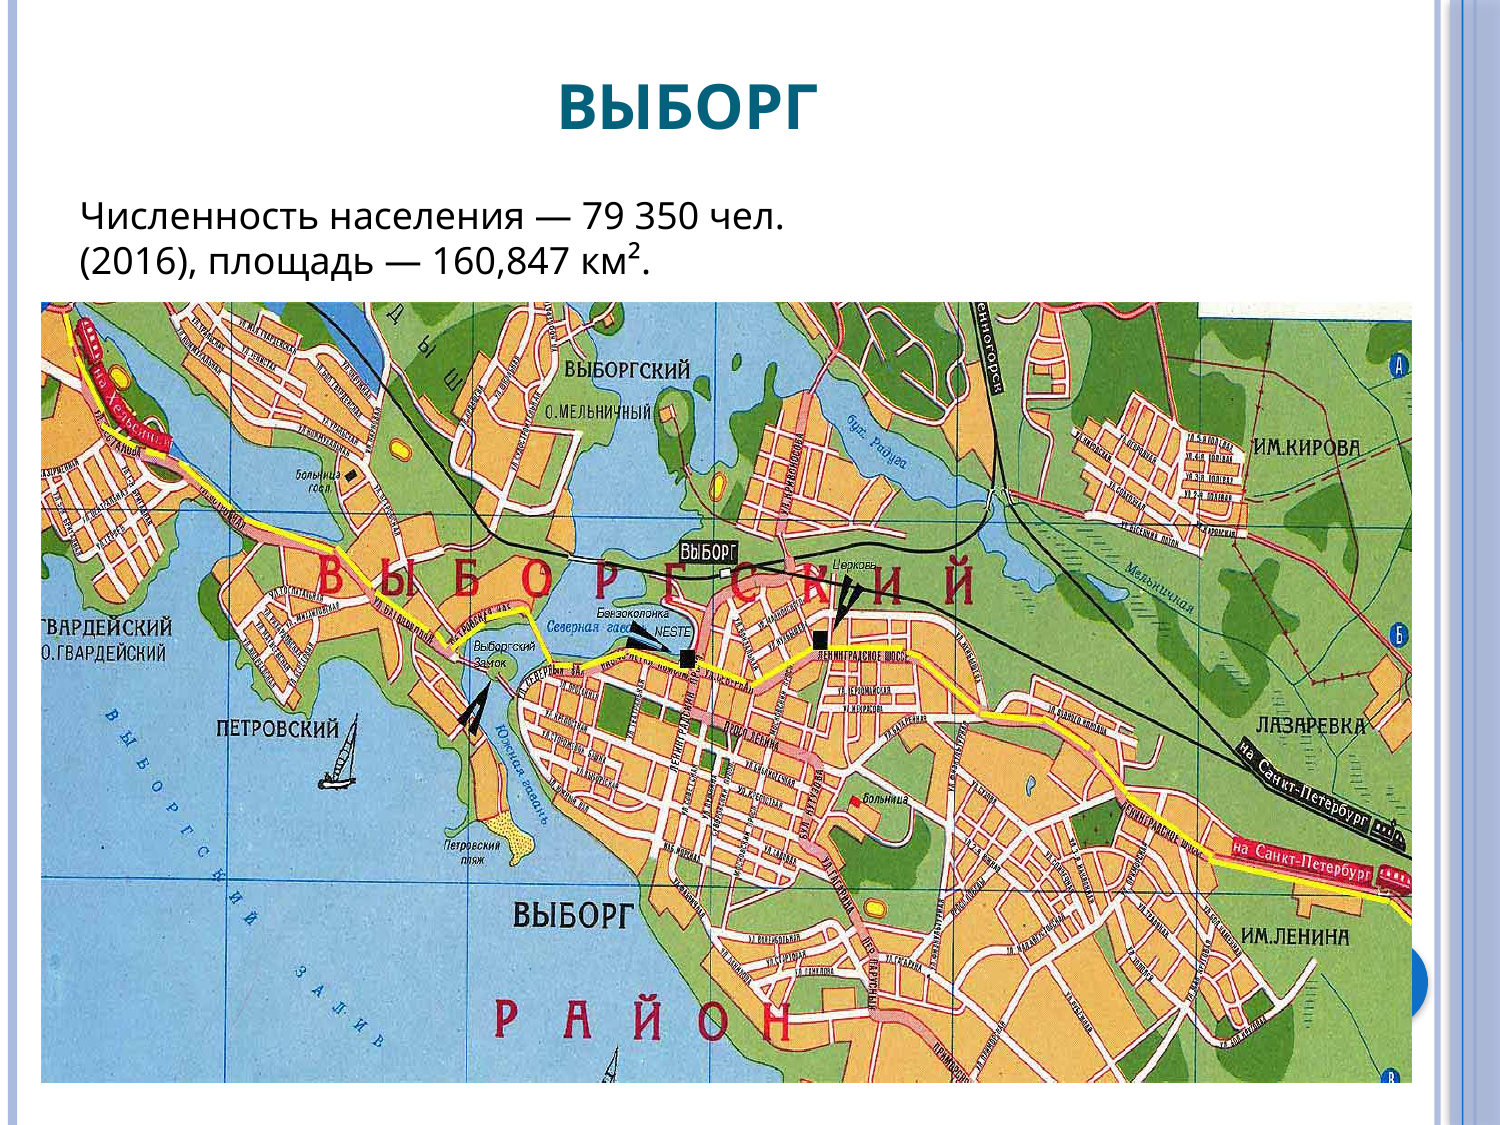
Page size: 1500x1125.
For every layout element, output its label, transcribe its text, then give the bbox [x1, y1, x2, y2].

text_box Численность населения — 79 350 чел. (2016), площадь — 160,847 км². [64, 184, 845, 290]
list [40, 302, 1413, 1083]
title Выборг [75, 45, 1300, 149]
